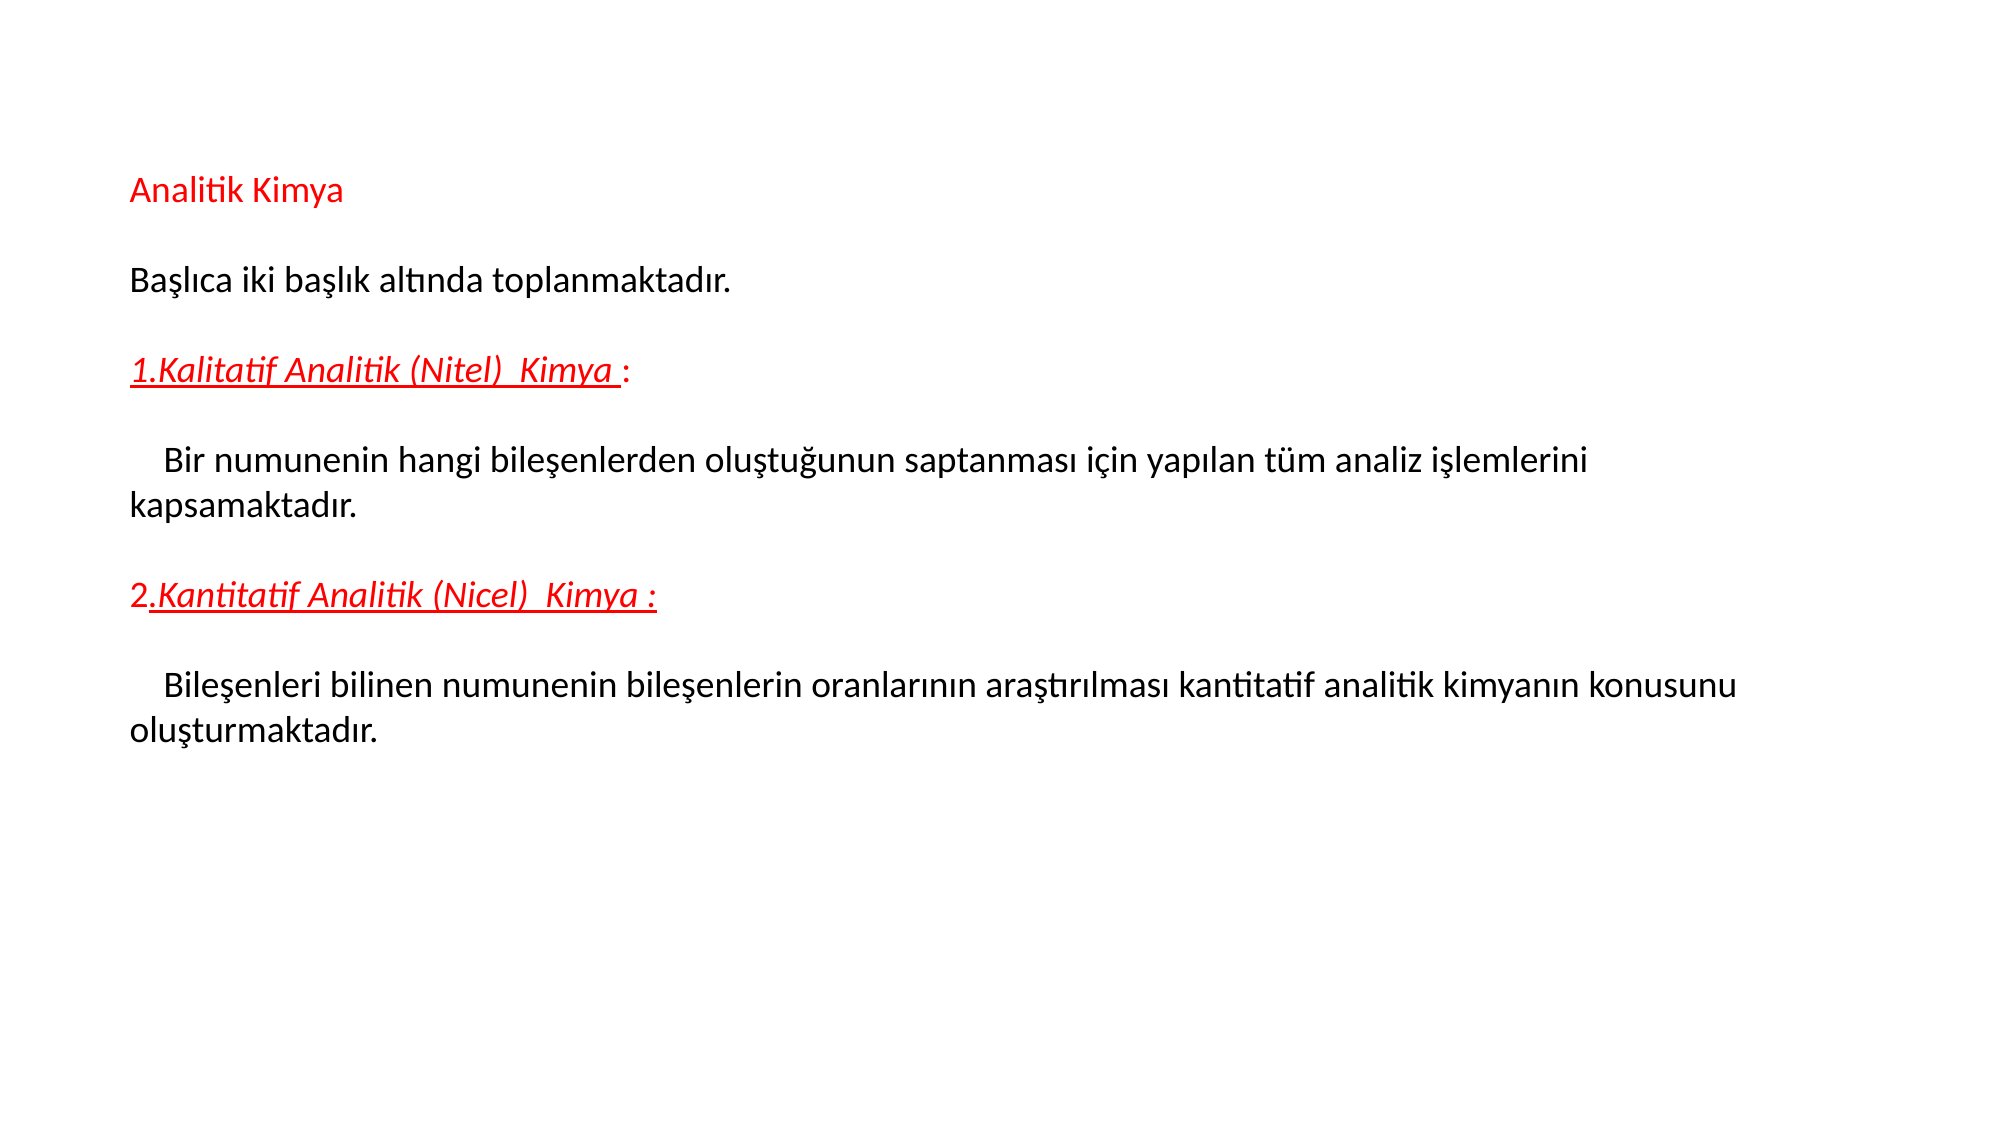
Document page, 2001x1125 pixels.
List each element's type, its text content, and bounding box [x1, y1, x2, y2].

text_box Analitik Kimya Başlıca iki başlık altında toplanmaktadır. 1.Kalitatif Analitik (Nitel) Kimya : Bir numunenin hangi bileşenlerden oluştuğunun saptanması için yapılan tüm analiz işlemlerini kapsamaktadır. 2.Kantitatif Analitik (Nicel) Kimya : Bileşenleri bilinen numunenin bileşenlerin oranlarının araştırılması kantitatif analitik kimyanın konusunu oluşturmaktadır. [114, 157, 1794, 848]
